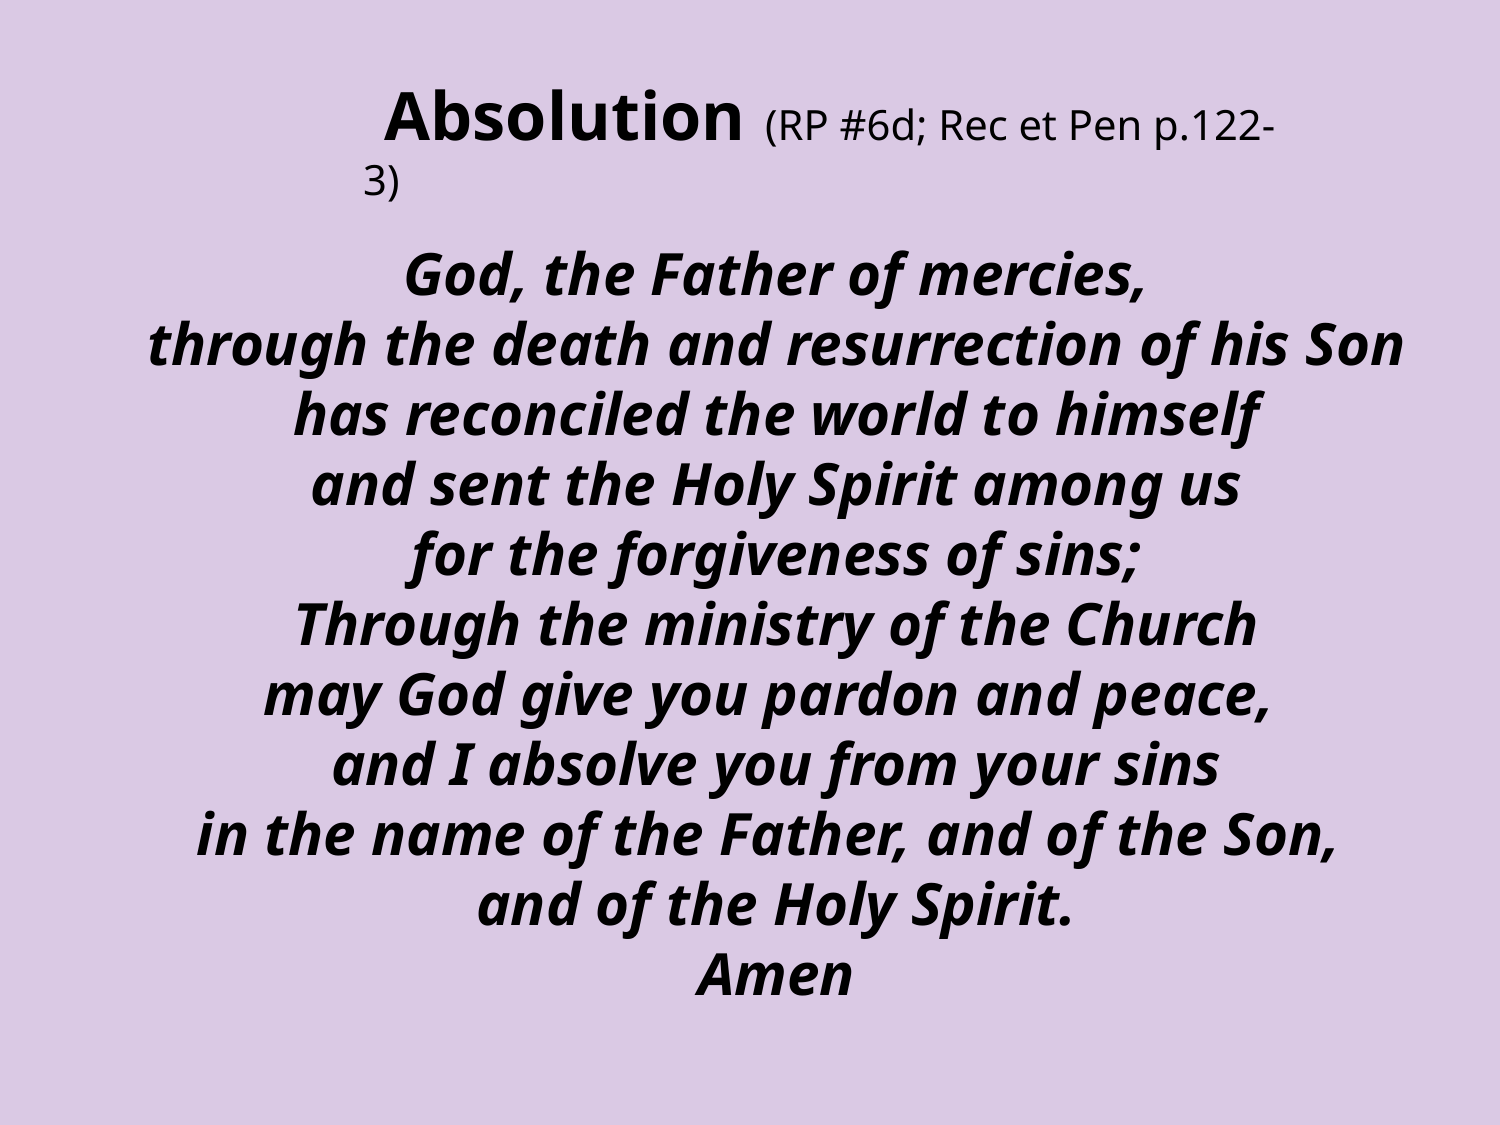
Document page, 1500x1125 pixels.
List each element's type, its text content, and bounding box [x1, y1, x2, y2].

text_box Absolution (RP #6d; Rec et Pen p.122-3) [348, 66, 1294, 184]
text_box God, the Father of mercies, through the death and resurrection of his Son has reconciled the world to himself and sent the Holy Spirit among us for the forgiveness of sins; Through the ministry of the Church may God give you pardon and peace, and I absolve you from your sins in the name of the Father, and of the Son, and of the Holy Spirit. Amen [53, 184, 1500, 1115]
